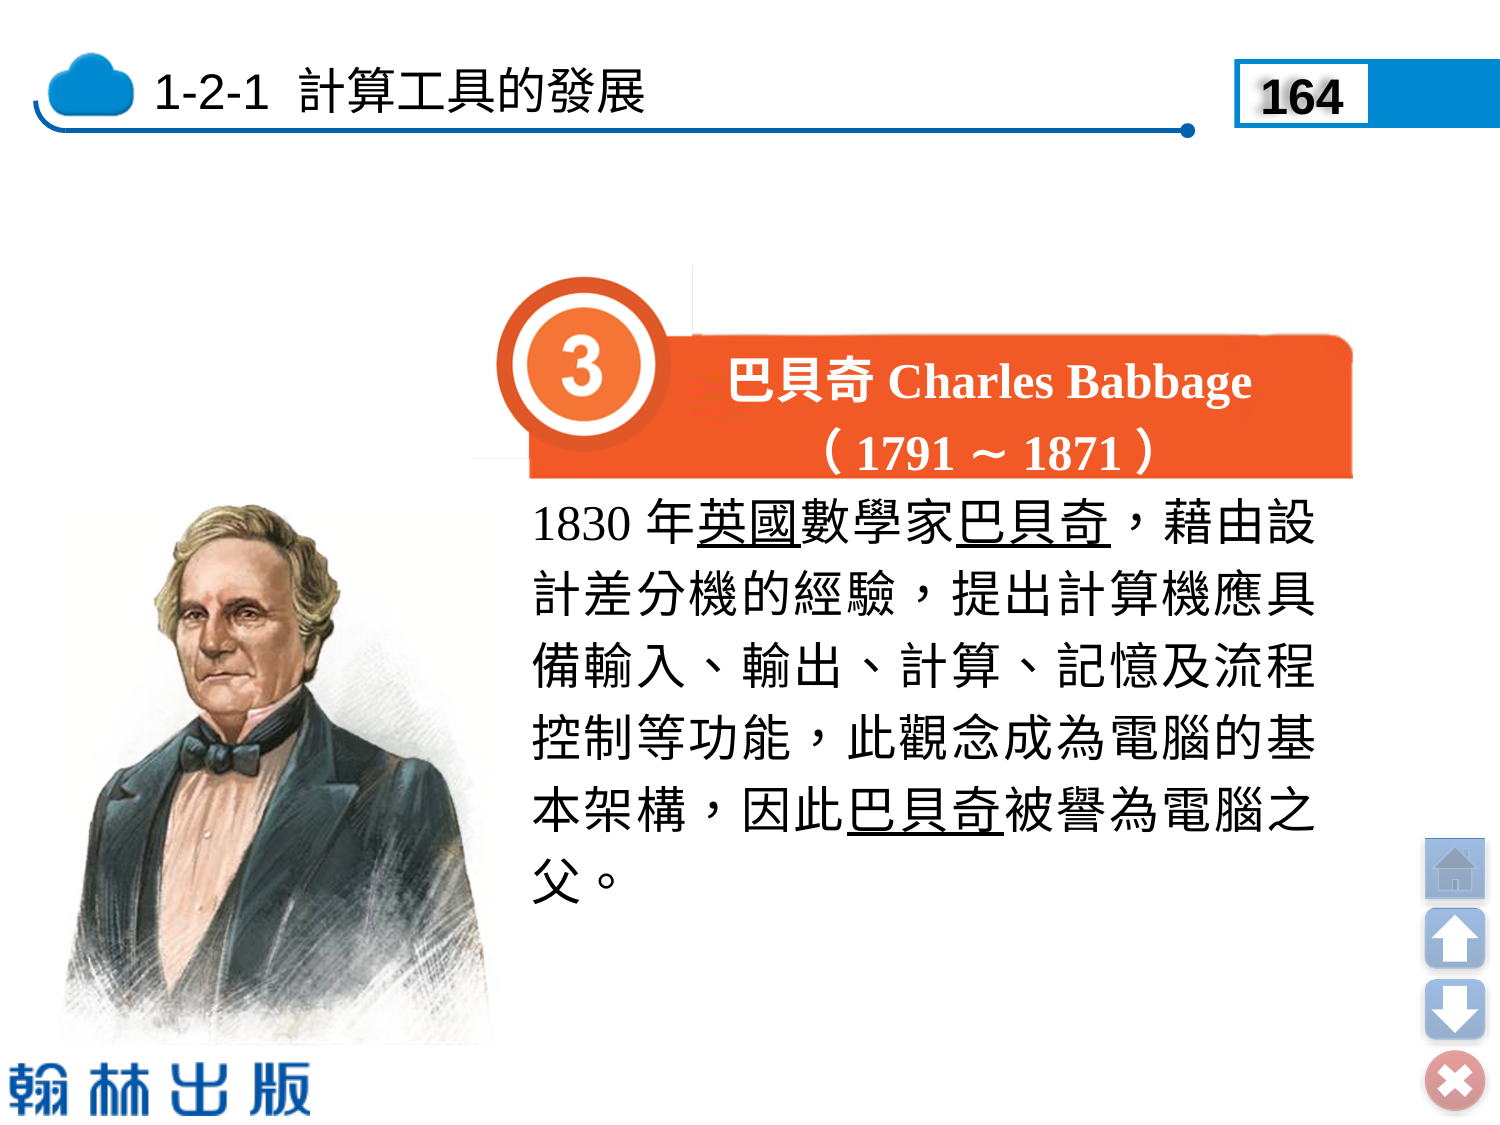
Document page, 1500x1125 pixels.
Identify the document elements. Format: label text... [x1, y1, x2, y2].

text_box 1830年英國數學家巴貝奇，藉由設計差分機的經驗，提出計算機應具備輸入、輸出、計算、記憶及流程控制等功能，此觀念成為電腦的基本架構，因此巴貝奇被譽為電腦之父。 [525, 488, 1323, 916]
text_box 164 [1240, 64, 1365, 124]
picture [9, 1062, 310, 1116]
picture [58, 501, 503, 1046]
picture [0, 47, 1500, 138]
picture [472, 265, 1353, 479]
